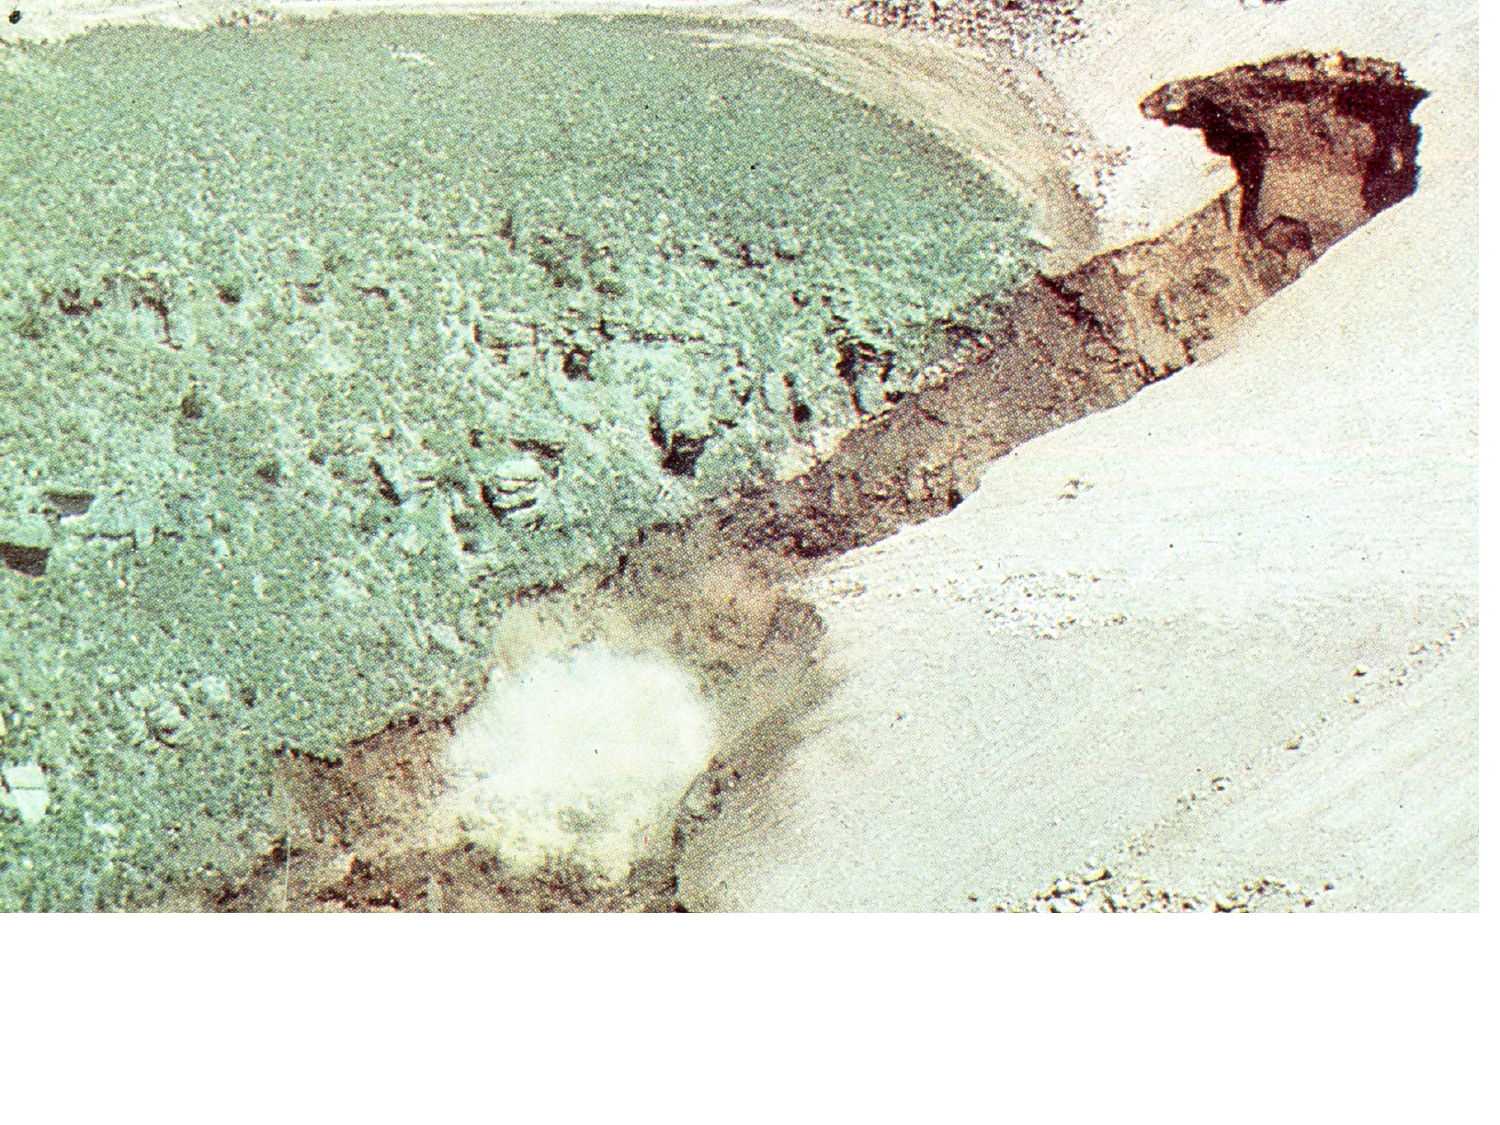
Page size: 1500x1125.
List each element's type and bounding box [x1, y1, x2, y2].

picture [0, 0, 1479, 913]
